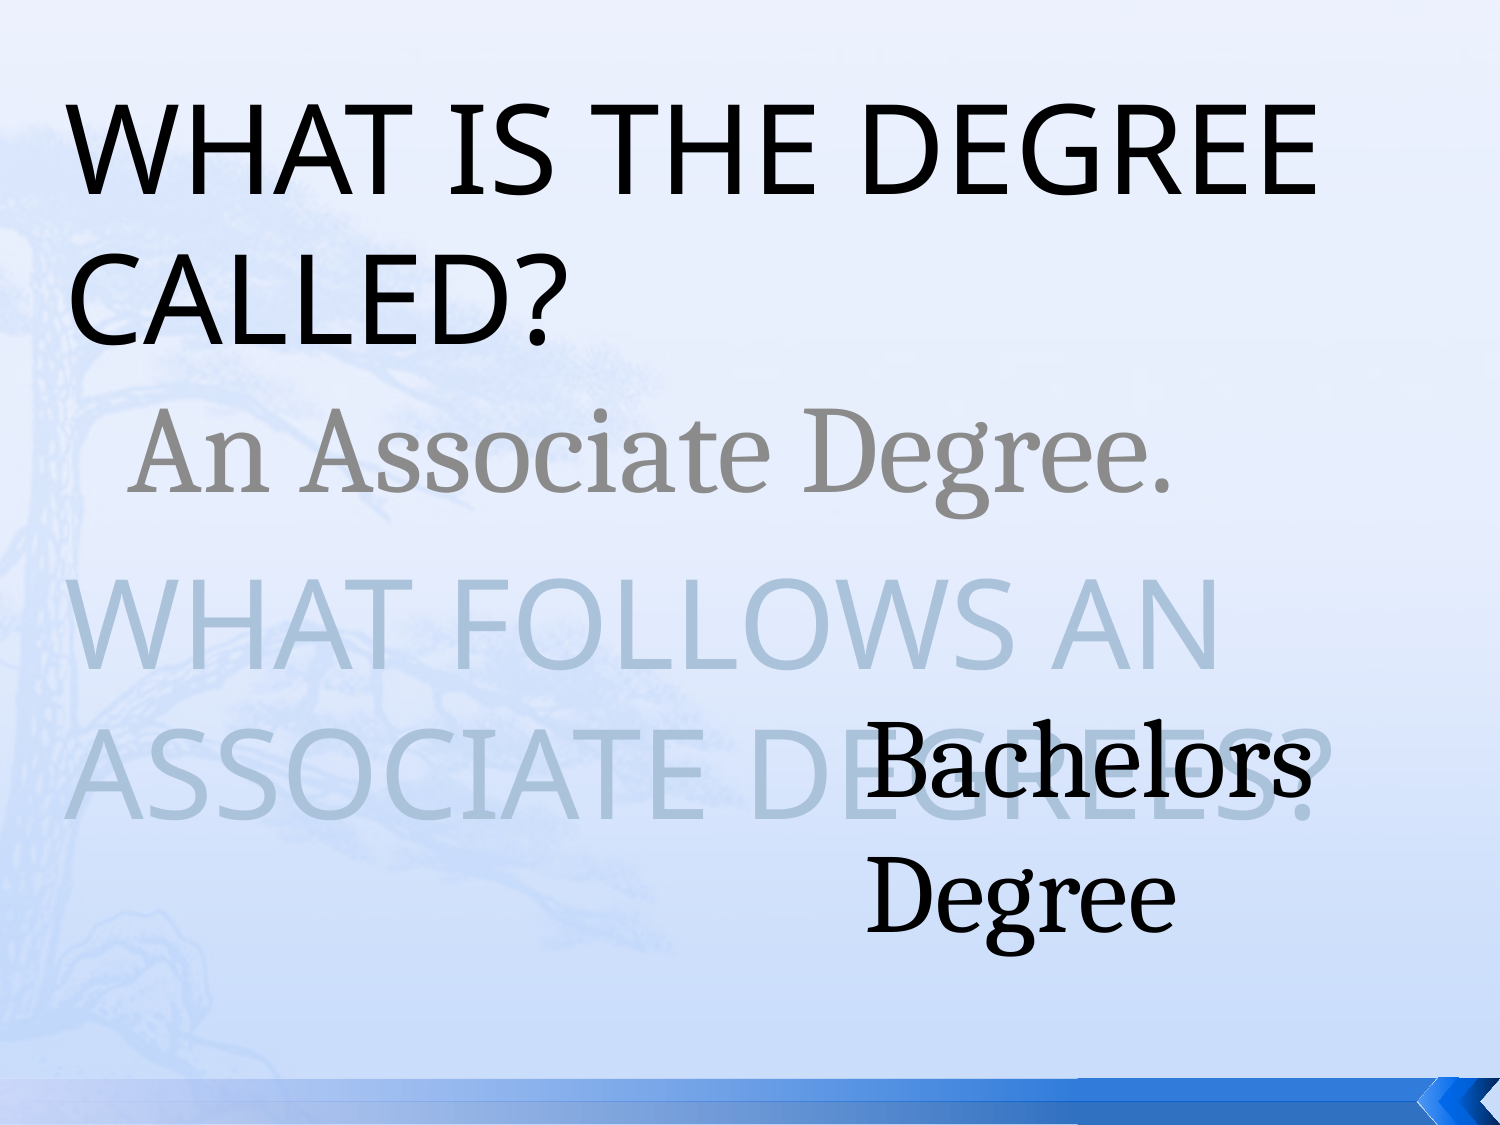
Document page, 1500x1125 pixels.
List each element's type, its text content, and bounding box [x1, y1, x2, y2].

text_box Bachelors Degree [849, 799, 1425, 963]
list An Associate Degree. [112, 362, 1388, 525]
text_box What follows an Associate degrees? [50, 537, 1369, 1000]
title What is the degree called? [50, 62, 1369, 386]
